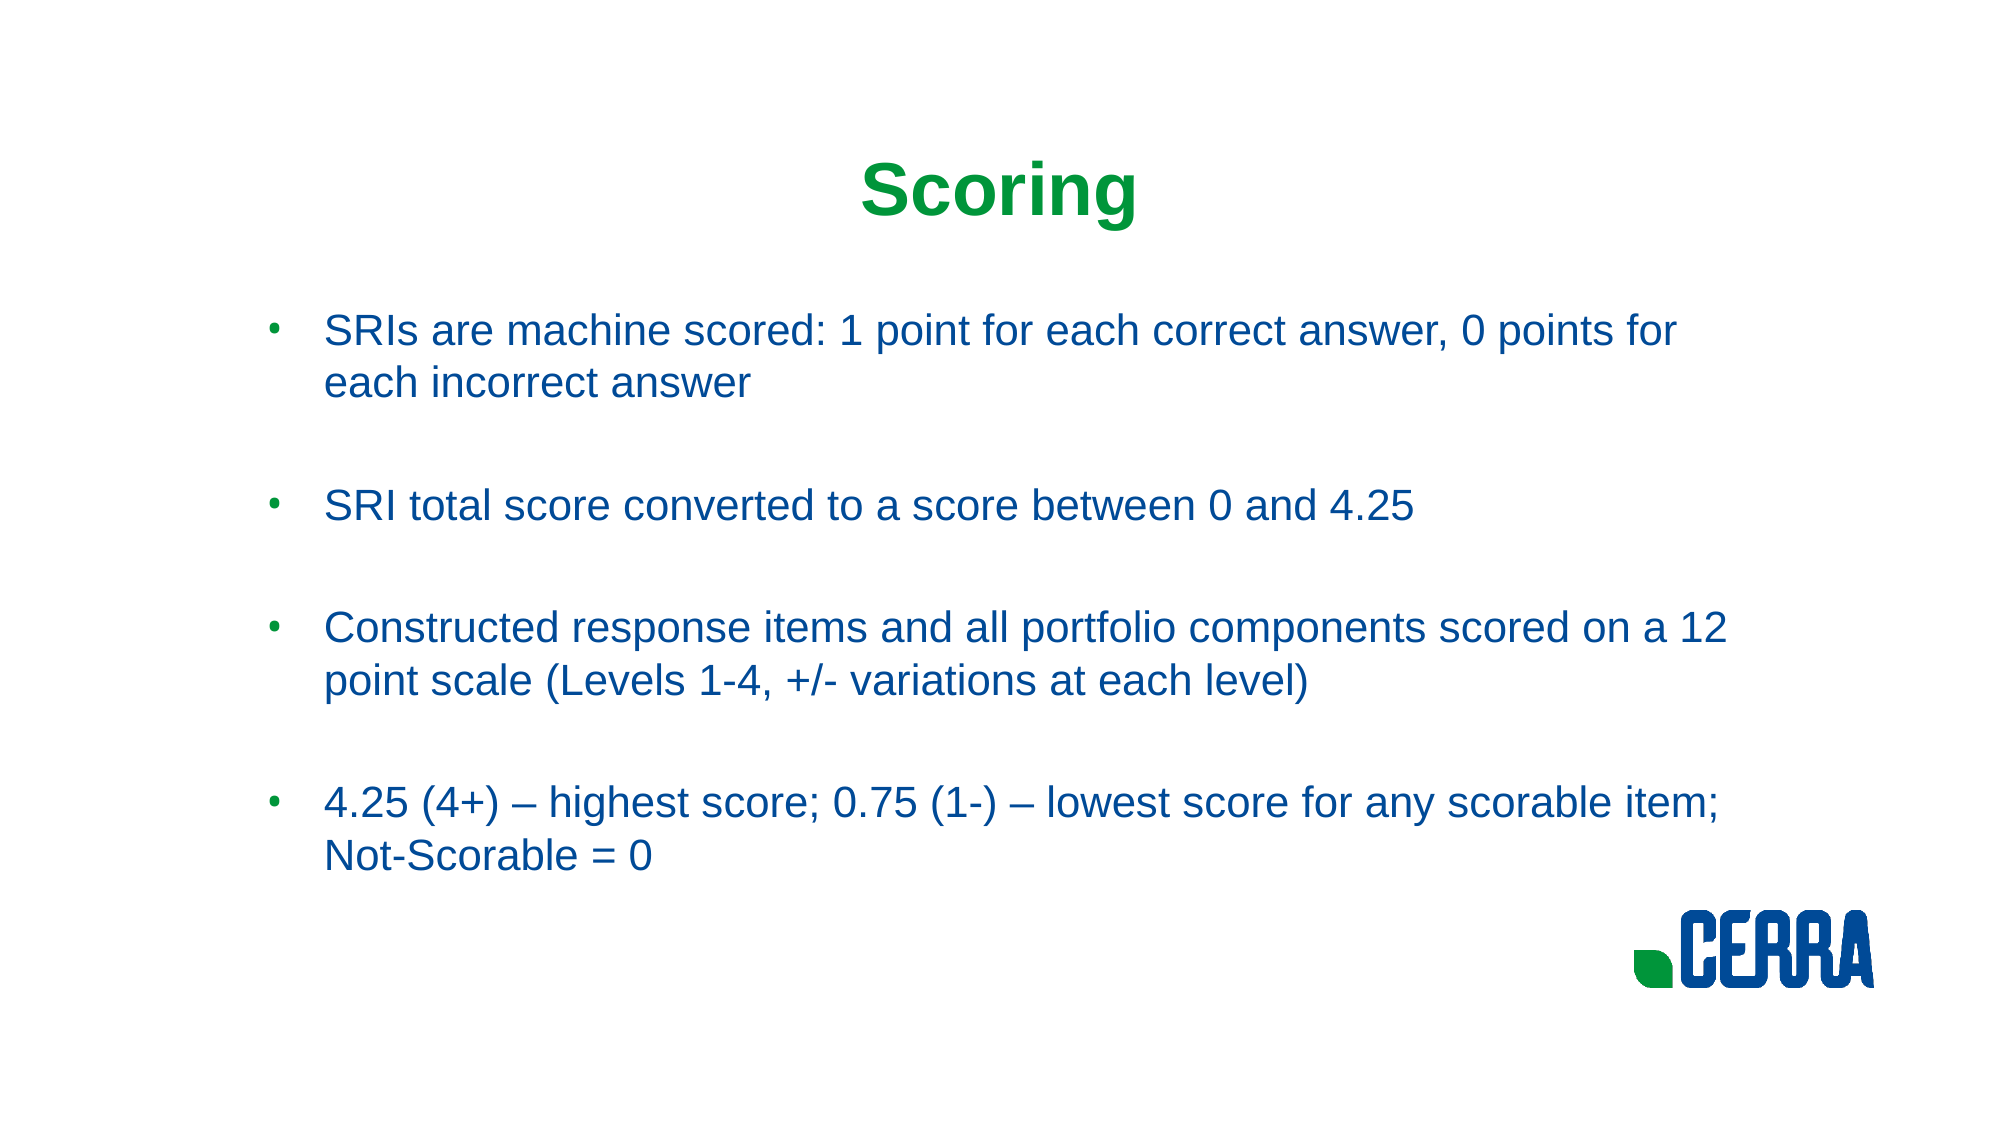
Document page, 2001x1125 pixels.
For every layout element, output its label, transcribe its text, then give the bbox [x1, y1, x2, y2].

picture [1634, 910, 1874, 988]
list SRIs are machine scored: 1 point for each correct answer, 0 points for each incorrect answer SRI total score converted to a score between 0 and 4.25 Constructed response items and all portfolio components scored on a 12 point scale (Levels 1-4, +/- variations at each level) 4.25 (4+) – highest score; 0.75 (1-) – lowest score for any scorable item; Not-Scorable = 0 [251, 293, 1749, 982]
title Scoring [125, 137, 1875, 237]
